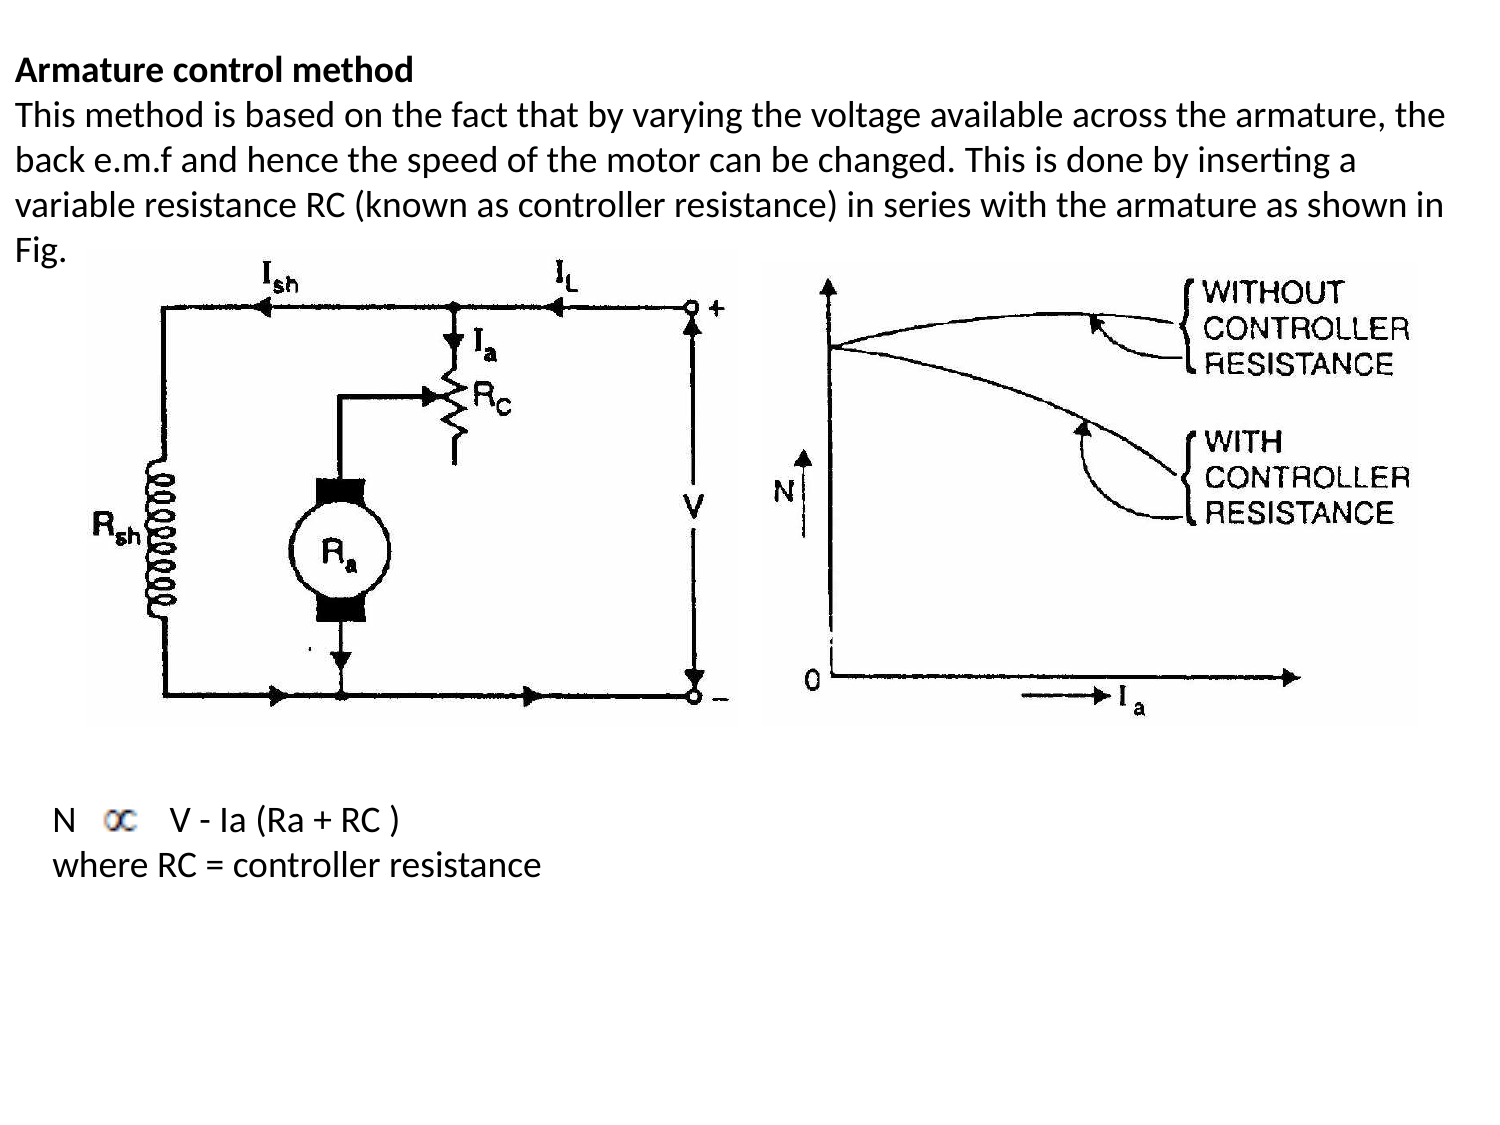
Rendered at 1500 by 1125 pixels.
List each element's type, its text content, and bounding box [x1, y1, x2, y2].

text_box N V - Ia (Ra + RC ) where RC = controller resistance [37, 787, 788, 893]
picture [99, 799, 150, 844]
text_box Armature control method This method is based on the fact that by varying the voltage available across the armature, the back e.m.f and hence the speed of the motor can be changed. This is done by inserting a variable resistance RC (known as controller resistance) in series with the armature as shown in Fig. [0, 37, 1500, 278]
picture [762, 262, 1417, 726]
picture [87, 249, 738, 727]
